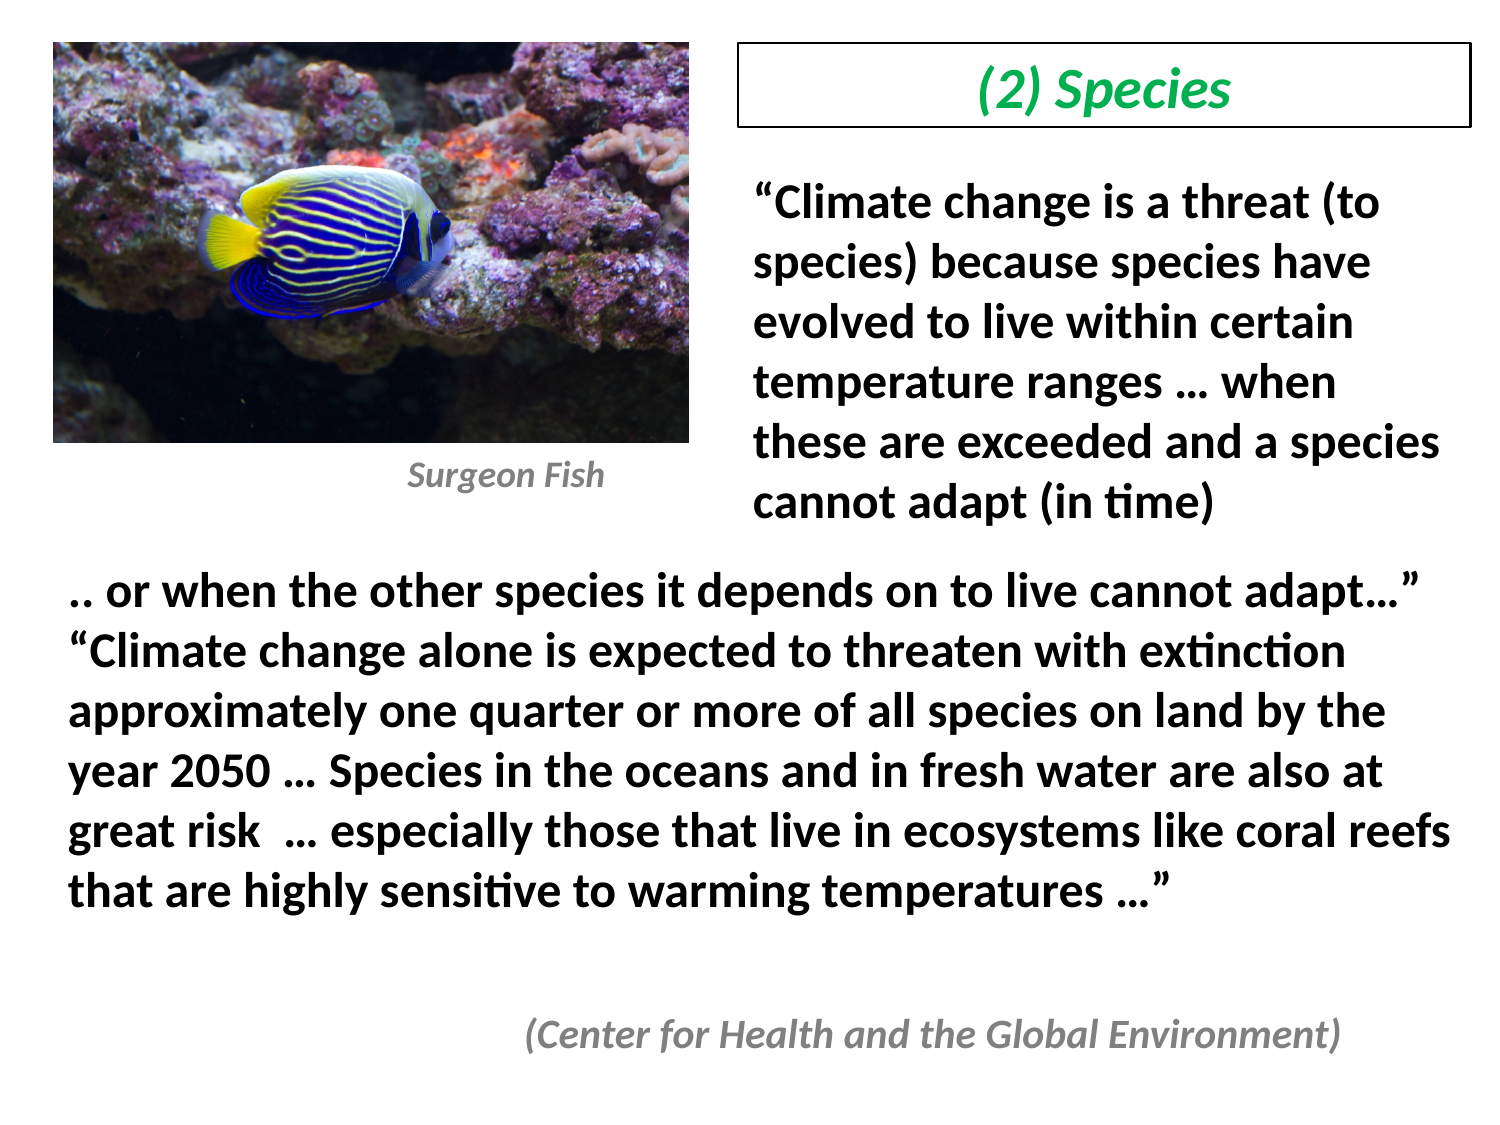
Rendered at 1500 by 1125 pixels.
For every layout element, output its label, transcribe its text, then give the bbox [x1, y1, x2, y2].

text_box “Climate change is a threat (to species) because species have evolved to live within certain temperature ranges … when these are exceeded and a species cannot adapt (in time) [738, 160, 1471, 536]
text_box Surgeon Fish [53, 450, 689, 503]
text_box (2) Species [738, 42, 1471, 128]
picture [52, 42, 689, 443]
text_box .. or when the other species it depends on to live cannot adapt…” “Climate change alone is expected to threaten with extinction approximately one quarter or more of all species on land by the year 2050 … Species in the oceans and in fresh water are also at great risk … especially those that live in ecosystems like coral reefs that are highly sensitive to warming temperatures …” [53, 549, 1471, 985]
text_box (Center for Health and the Global Environment) [395, 999, 1471, 1065]
